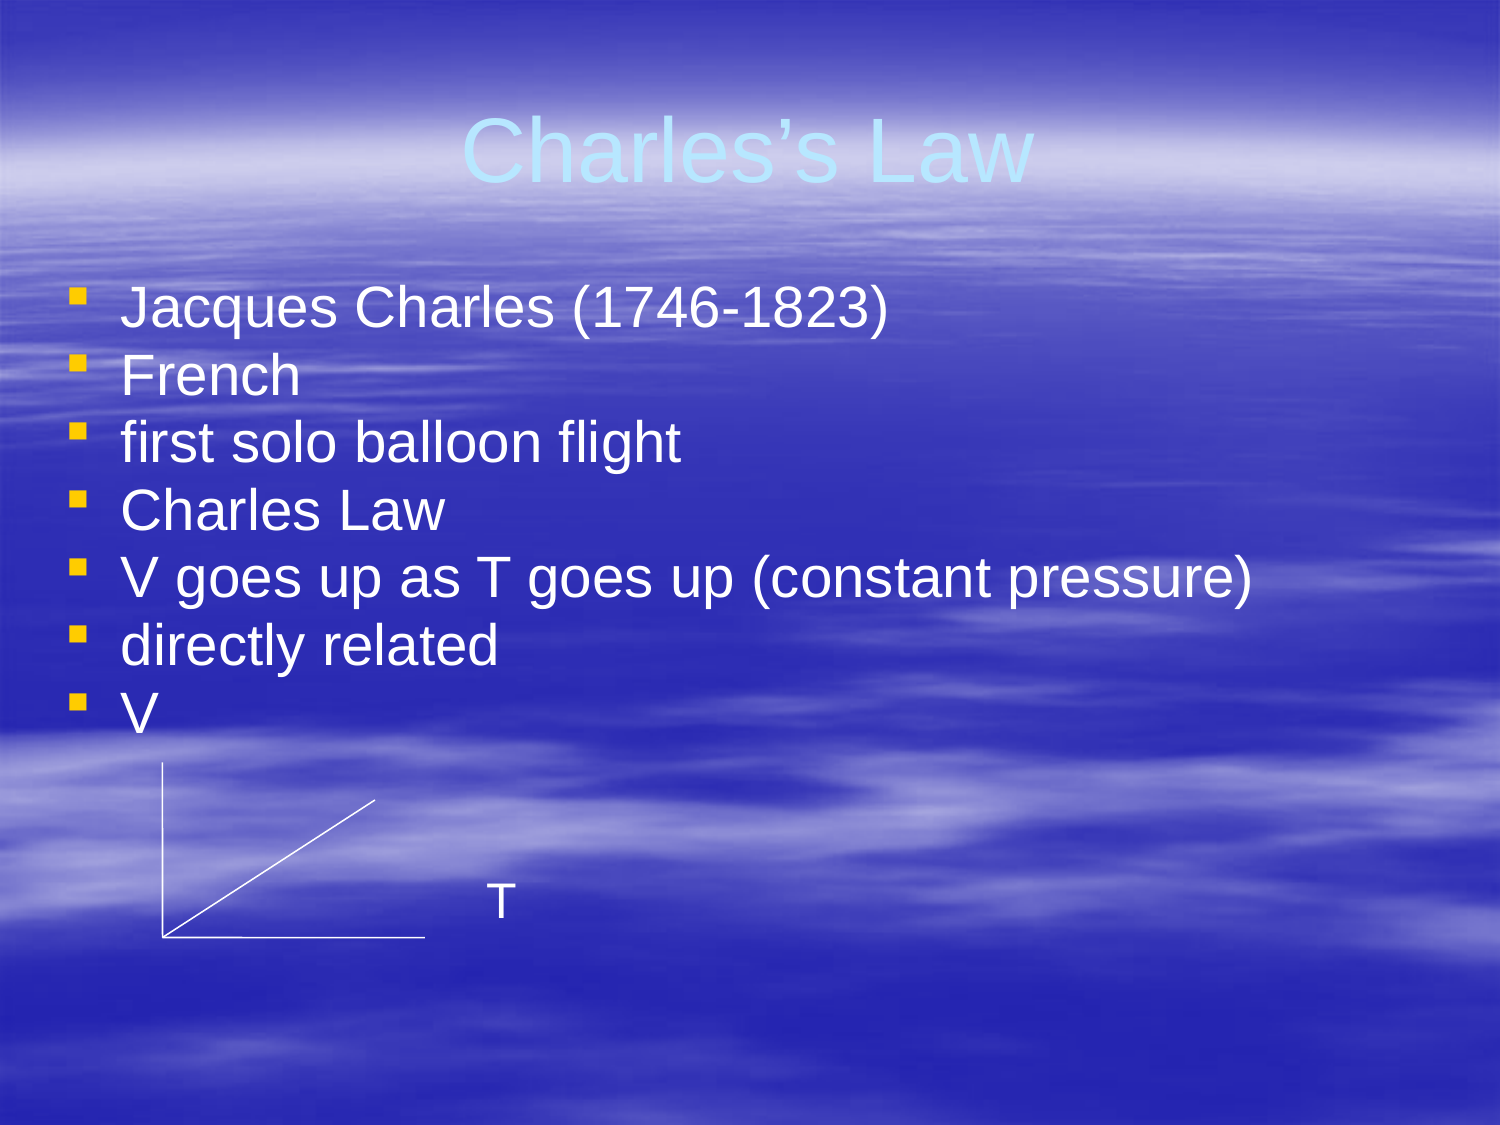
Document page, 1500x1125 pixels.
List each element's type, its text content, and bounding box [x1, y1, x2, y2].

title Charles’s Law [49, 37, 1446, 256]
list Jacques Charles (1746-1823) French first solo balloon flight Charles Law V goes up as T goes up (constant pressure) directly related V T [49, 274, 1451, 1001]
